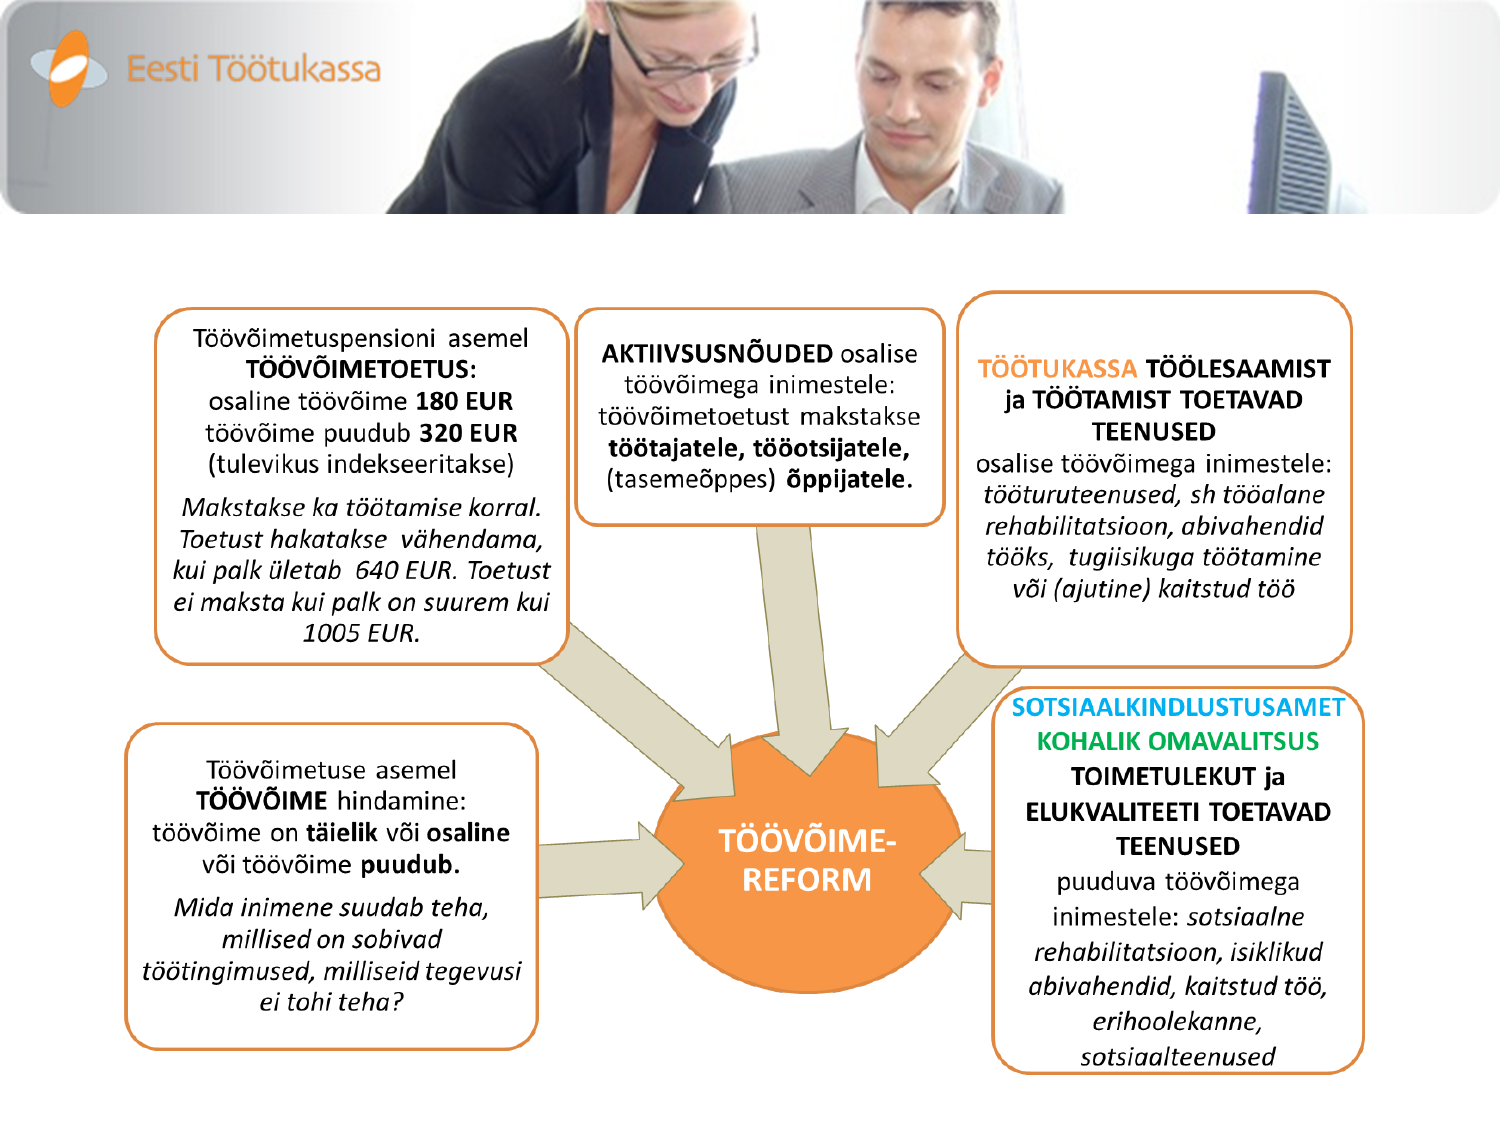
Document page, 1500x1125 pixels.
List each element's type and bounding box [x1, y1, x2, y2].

picture [124, 290, 1370, 1091]
picture [0, 0, 1500, 214]
slide_number [75, 1042, 425, 1103]
